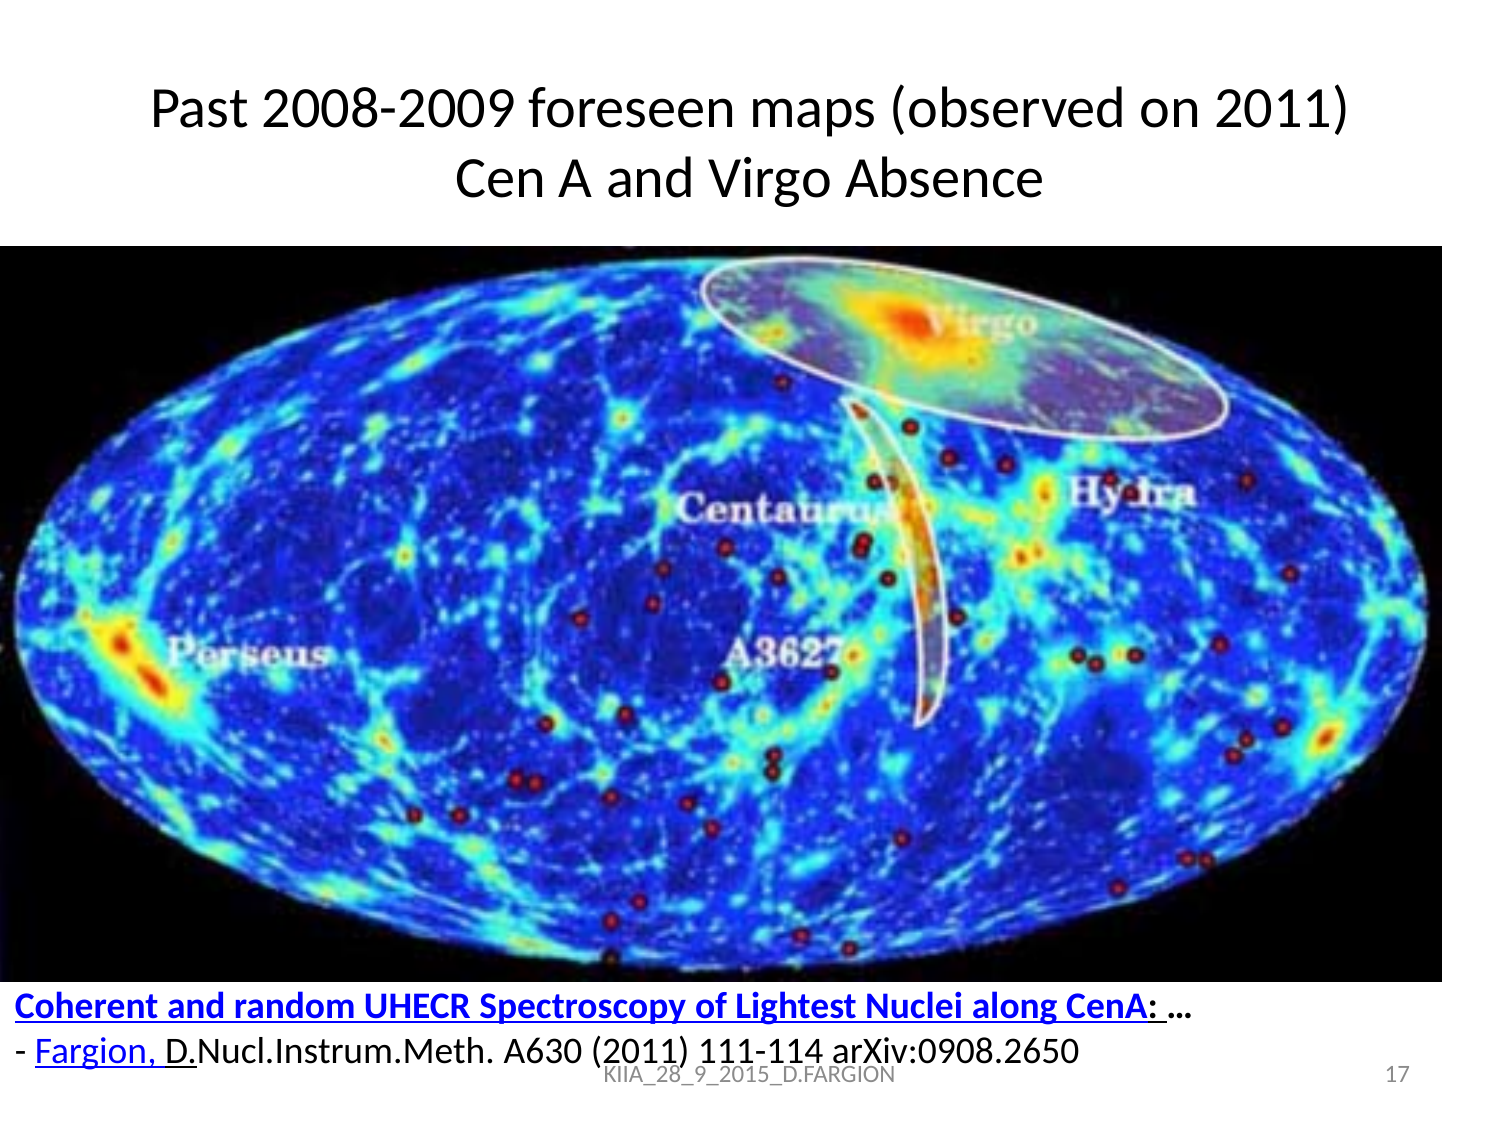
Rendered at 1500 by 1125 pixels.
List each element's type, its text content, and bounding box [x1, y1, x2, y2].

title Past 2008-2009 foreseen maps (observed on 2011) Cen A and Virgo Absence [75, 45, 1425, 233]
slide_number 17 [1074, 1042, 1425, 1103]
picture [0, 245, 1442, 982]
text_box Coherent and random UHECR Spectroscopy of Lightest Nuclei along CenA: … - Fargion, D.Nucl.Instrum.Meth. A630 (2011) 111-114 arXiv:0908.2650 [0, 973, 1500, 1079]
footer KIIA_28_9_2015_D.FARGION [512, 1042, 988, 1103]
